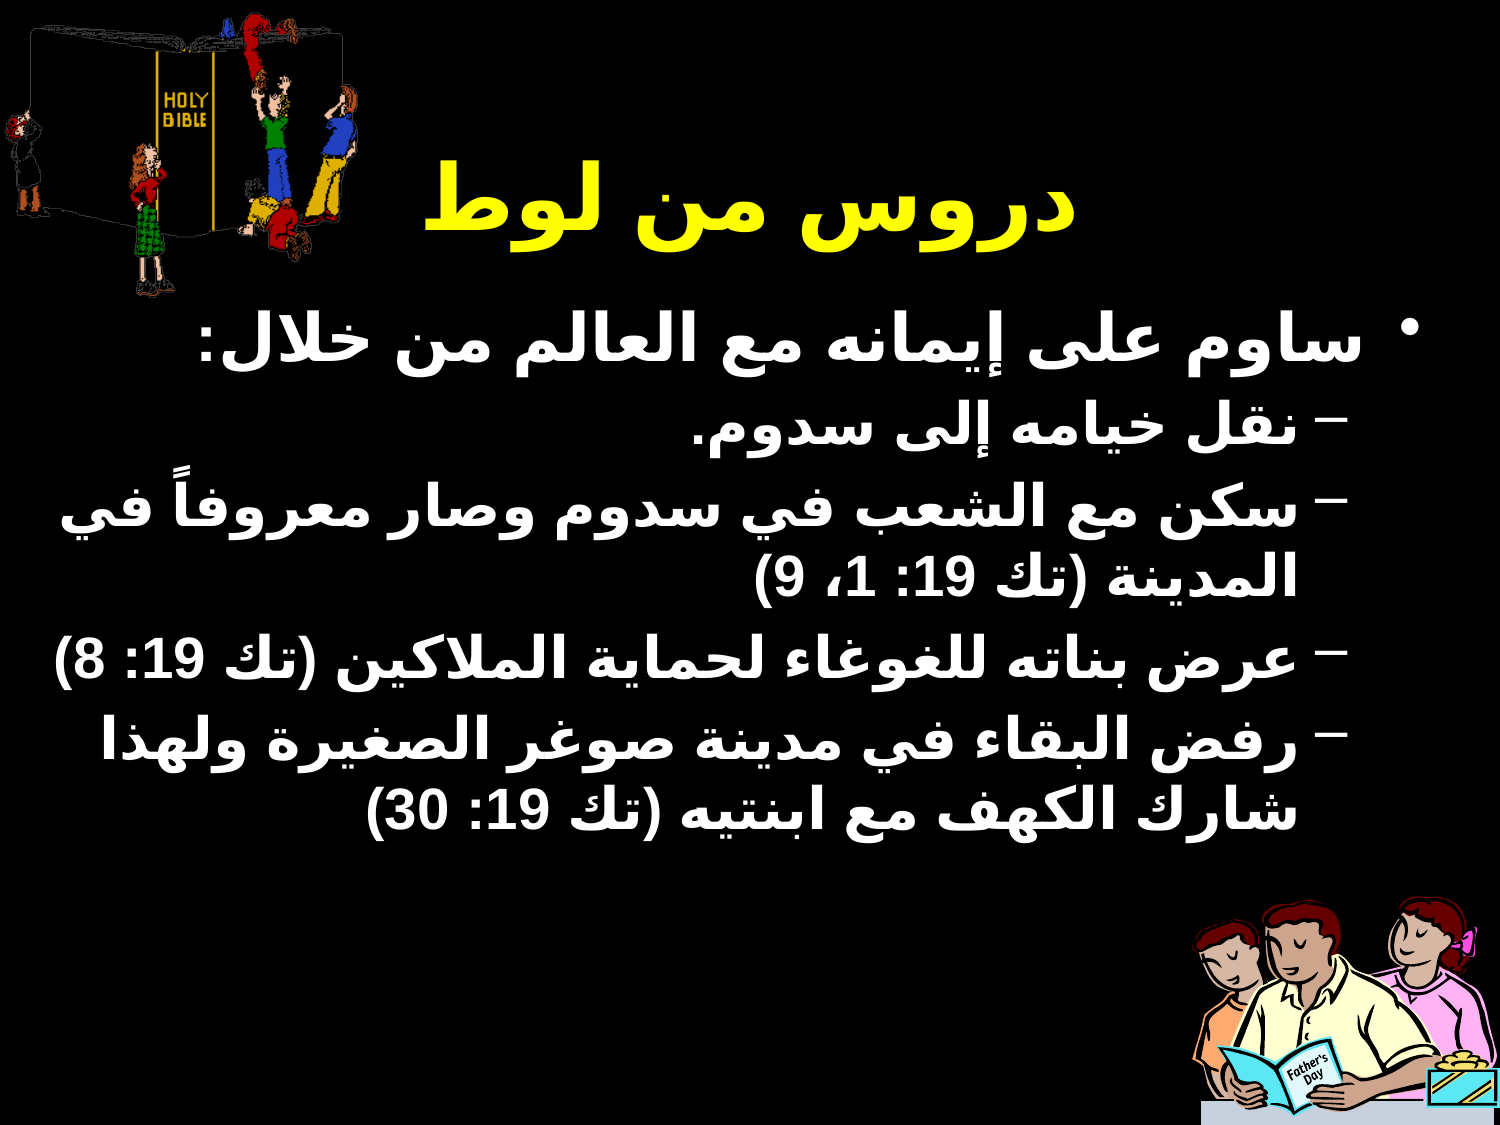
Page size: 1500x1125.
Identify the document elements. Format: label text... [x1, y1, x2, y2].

text_box ساوم على إيمانه مع العالم من خلال: نقل خيامه إلى سدوم. سكن مع الشعب في سدوم وصار معروفاً في المدينة (تك 19: 1، 9) عرض بناته للغوغاء لحماية الملاكين (تك 19: 8) رفض البقاء في مدينة صوغر الصغيرة ولهذا شارك الكهف مع ابنتيه (تك 19: 30) [0, 287, 1438, 1038]
title دروس من لوط [366, 99, 1388, 287]
picture [1191, 894, 1500, 1125]
picture [0, 0, 363, 306]
